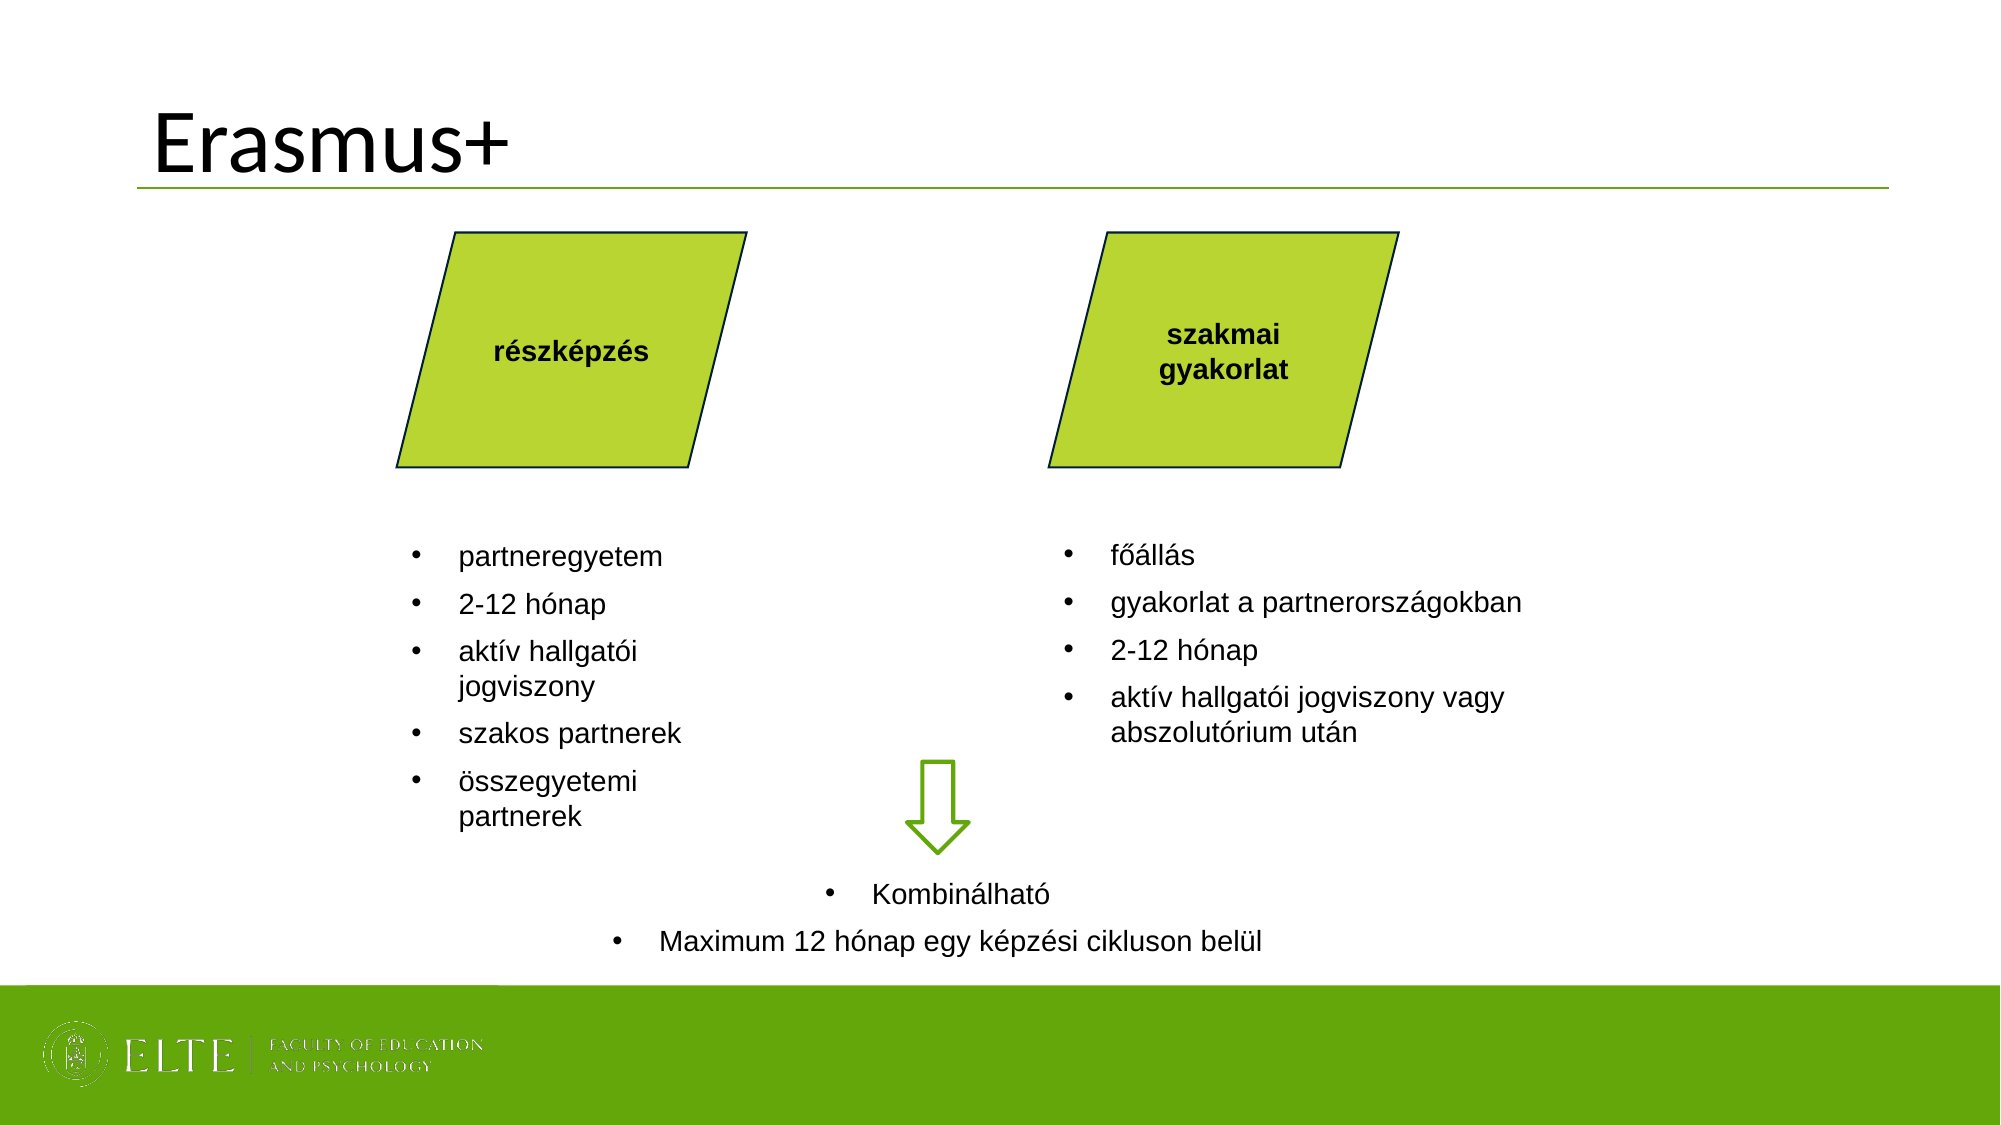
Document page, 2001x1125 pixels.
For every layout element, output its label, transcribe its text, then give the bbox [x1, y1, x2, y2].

title Erasmus+ [137, 33, 1863, 252]
text_box főállás gyakorlat a partnerországokban 2-12 hónap aktív hallgatói jogviszony vagy abszolutórium után [1048, 528, 1650, 757]
text_box szakmai gyakorlat [1048, 232, 1399, 468]
text_box [905, 759, 971, 856]
picture [40, 1018, 488, 1091]
text_box Kombinálható Maximum 12 hónap egy képzési cikluson belül [438, 867, 1438, 965]
text_box részképzés [396, 232, 747, 468]
text_box partneregyetem 2-12 hónap aktív hallgatói jogviszony szakos partnerek összegyetemi partnerek [396, 529, 747, 923]
